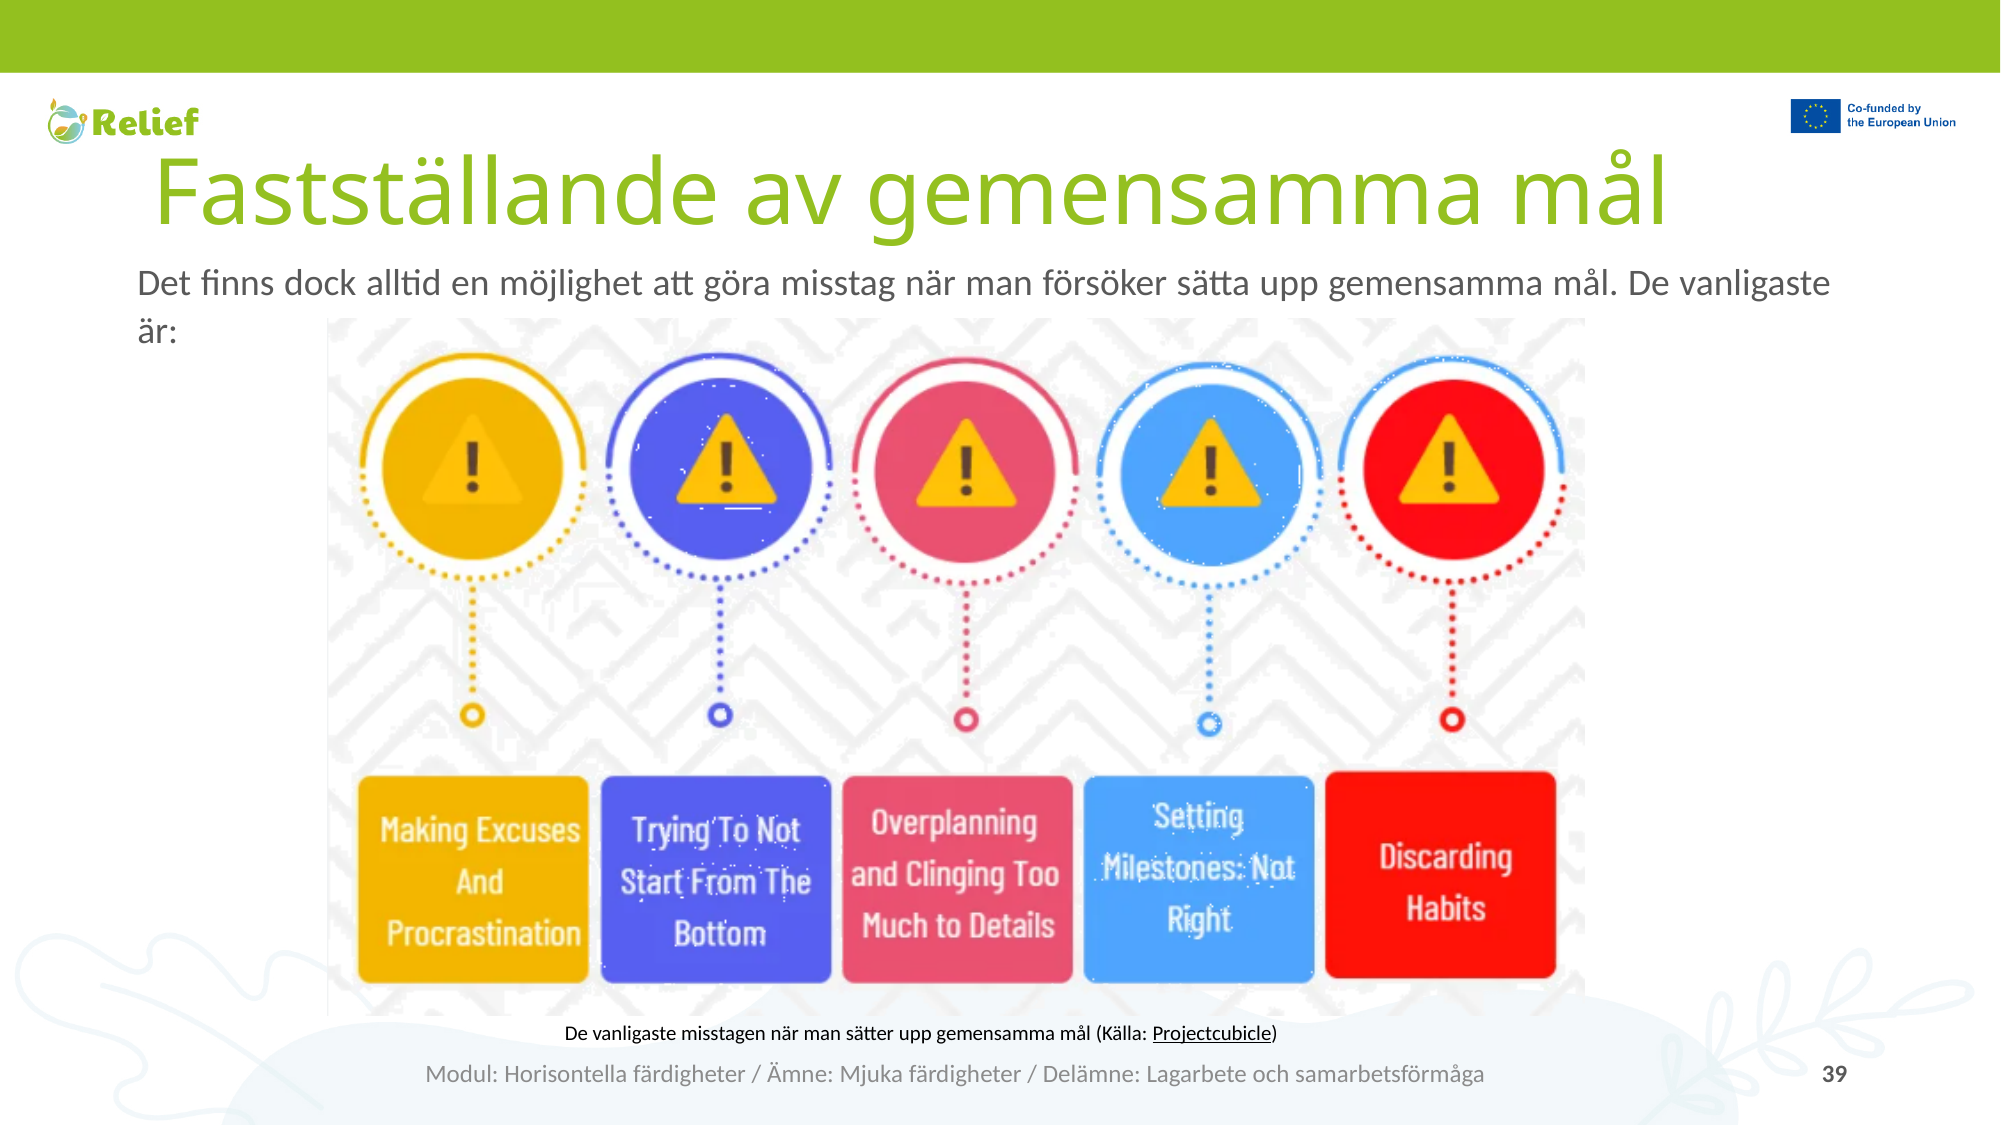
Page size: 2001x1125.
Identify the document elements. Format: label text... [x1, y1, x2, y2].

picture [0, 0, 2001, 1125]
slide_number 39 [1787, 1042, 1863, 1103]
footer Modul: Horisontella färdigheter / Ämne: Mjuka färdigheter / Delämne: Lagarbete och samarbetsförmåga [137, 1023, 1775, 1122]
text_box Det finns dock alltid en möjlighet att göra misstag när man försöker sätta upp gemensamma mål. De vanligaste är: [122, 247, 1848, 480]
title Fastställande av gemensamma mål [137, 111, 1863, 278]
text_box De vanligaste misstagen när man sätter upp gemensamma mål (Källa: Projectcubicle) [549, 1017, 1315, 1052]
